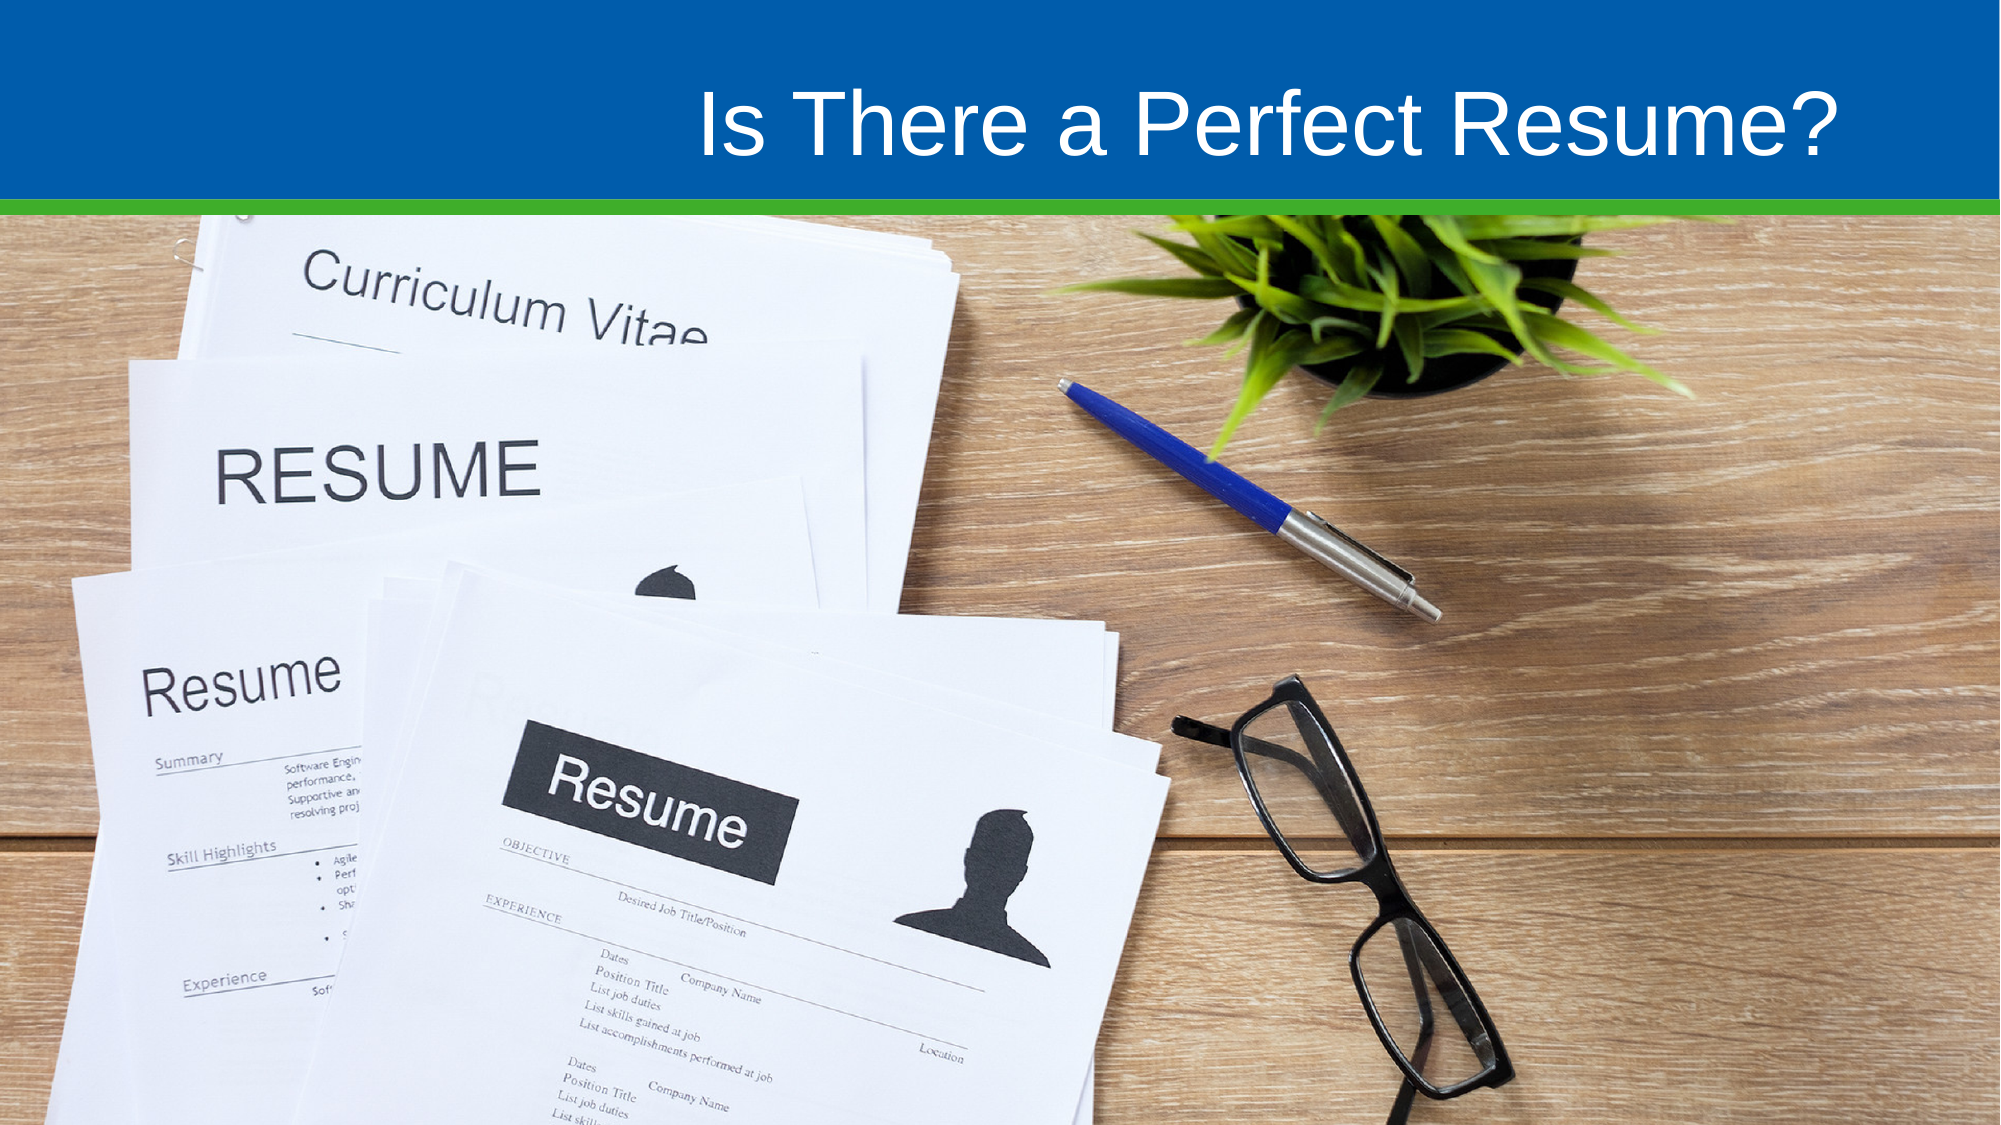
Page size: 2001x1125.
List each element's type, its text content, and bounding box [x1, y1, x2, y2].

title Is There a Perfect Resume? [132, 16, 1858, 214]
picture [0, 214, 2000, 1125]
